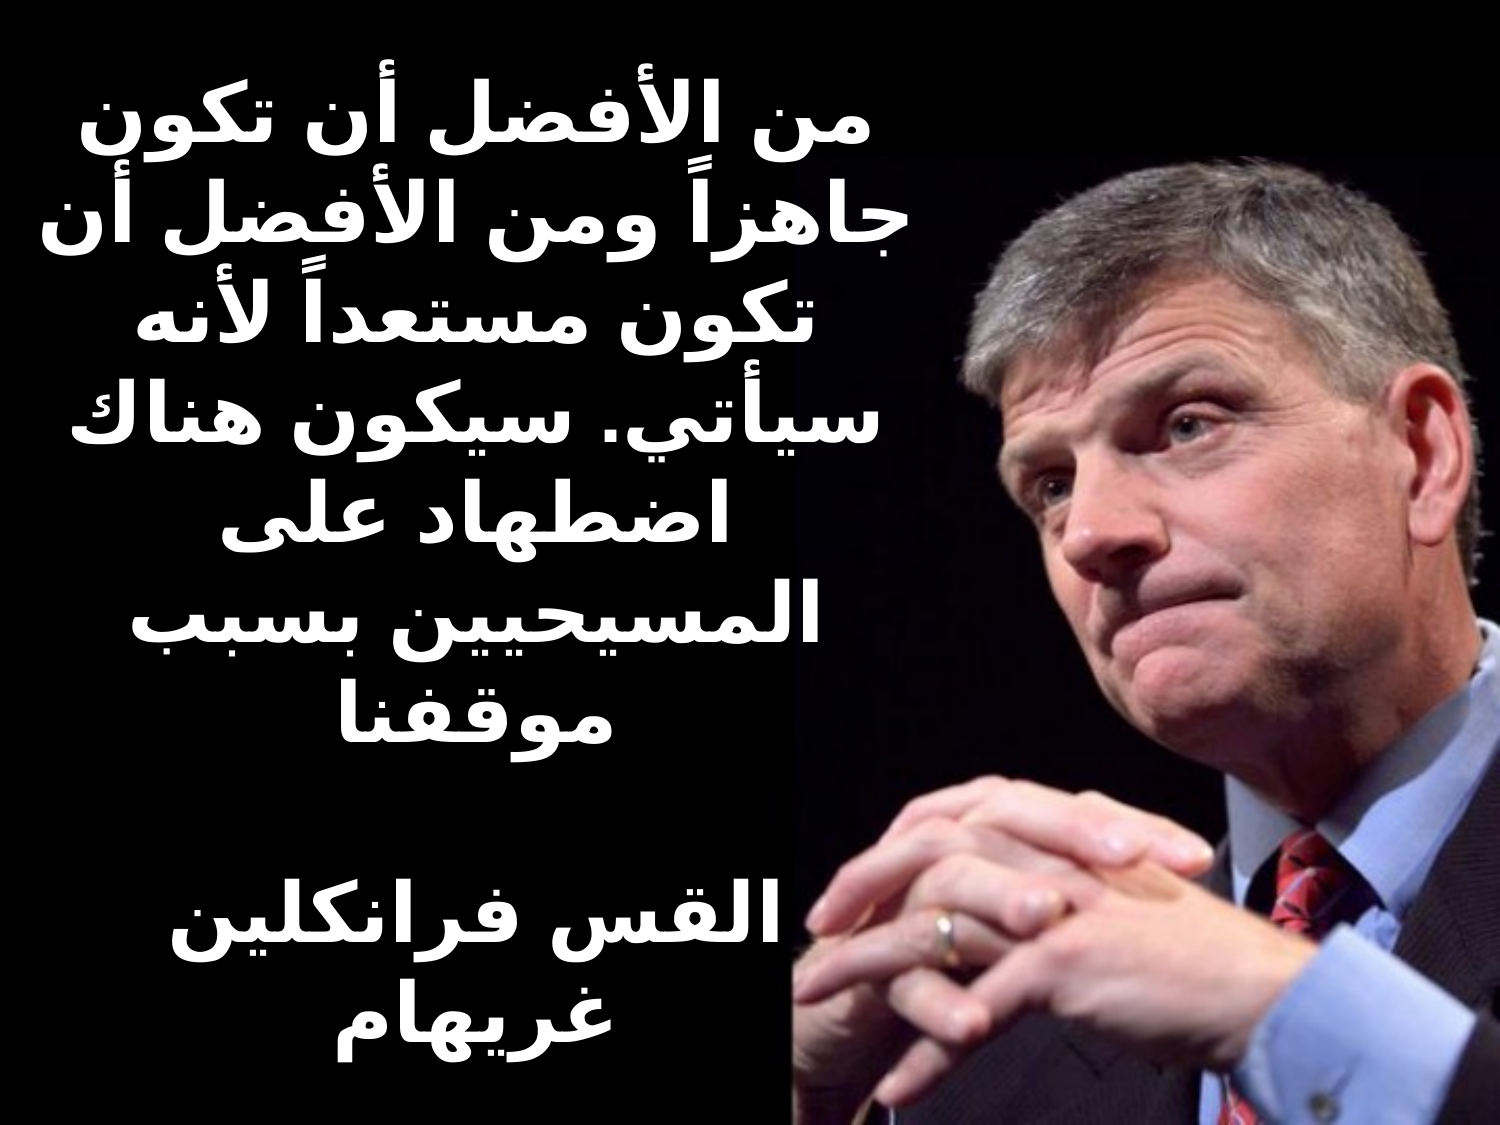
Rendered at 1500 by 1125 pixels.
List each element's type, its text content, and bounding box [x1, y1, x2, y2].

picture [502, 155, 1500, 1125]
title من الأفضل أن تكون جاهزاً ومن الأفضل أن تكون مستعداً لأنه سيأتي. سيكون هناك اضطهاد على المسيحيين بسبب موقفنا القس فرانكلين غريهام [0, 0, 953, 1118]
